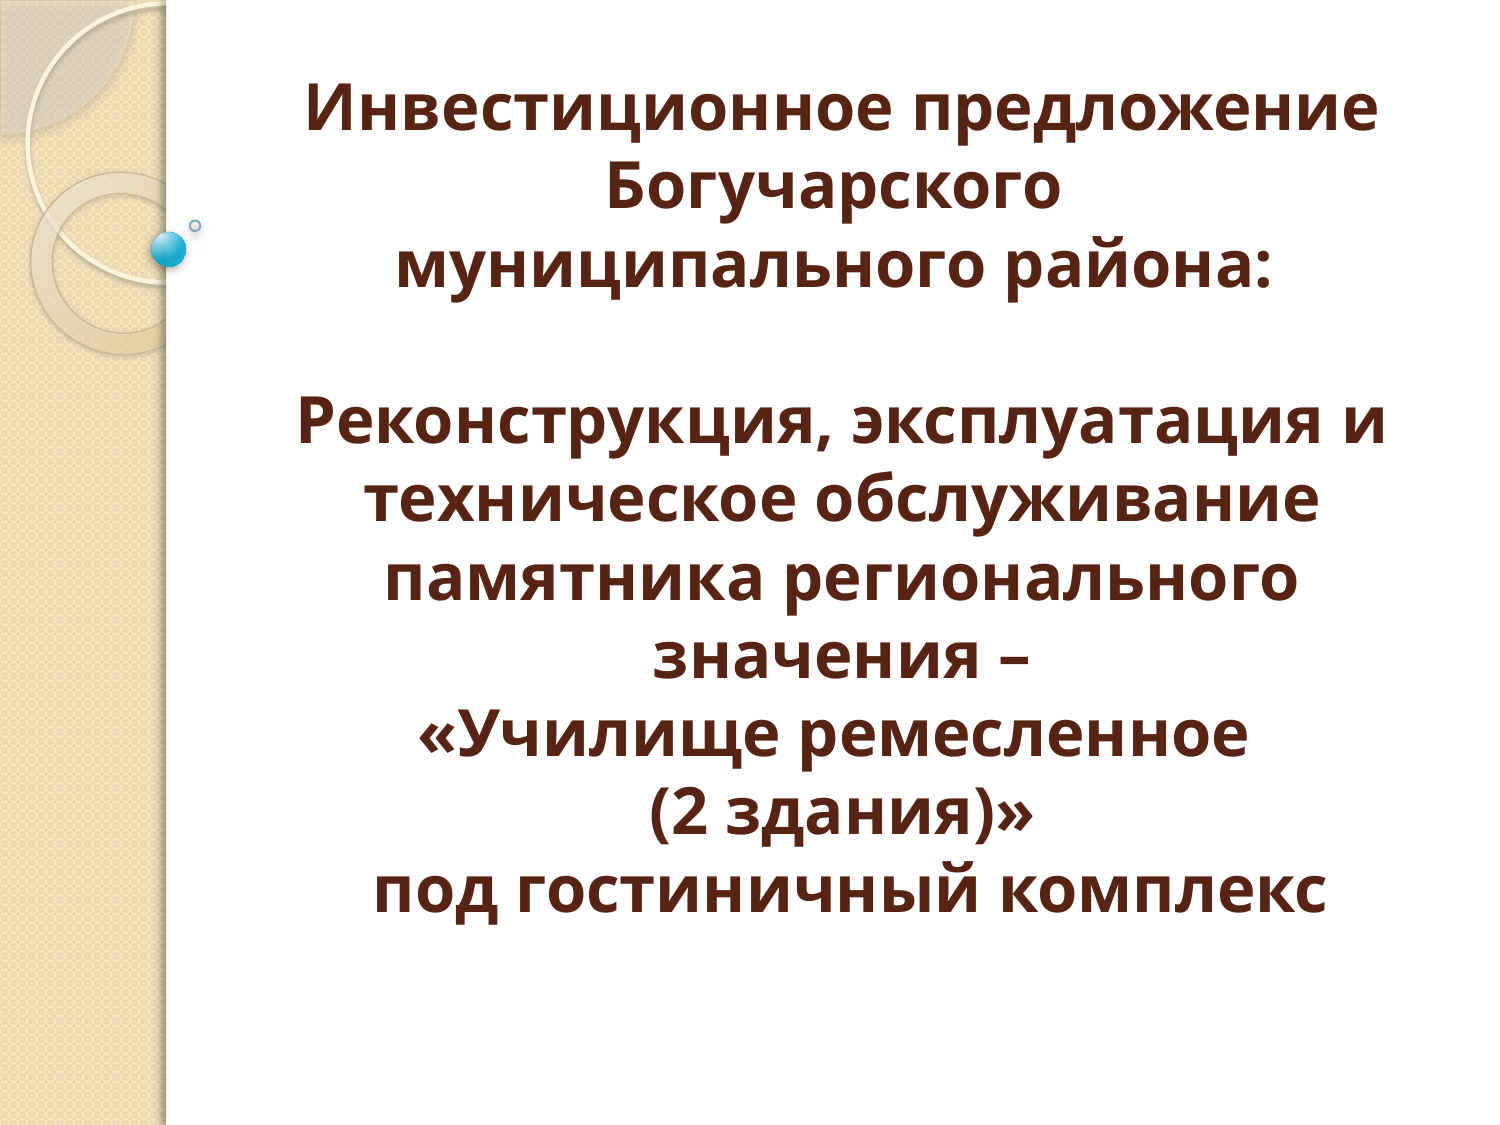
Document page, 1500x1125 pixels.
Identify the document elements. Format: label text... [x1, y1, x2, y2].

title Инвестиционное предложение Богучарского муниципального района: Реконструкция, эксплуатация и техническое обслуживание памятника регионального значения – «Училище ремесленное (2 здания)» под гостиничный комплекс [234, 54, 1450, 1012]
